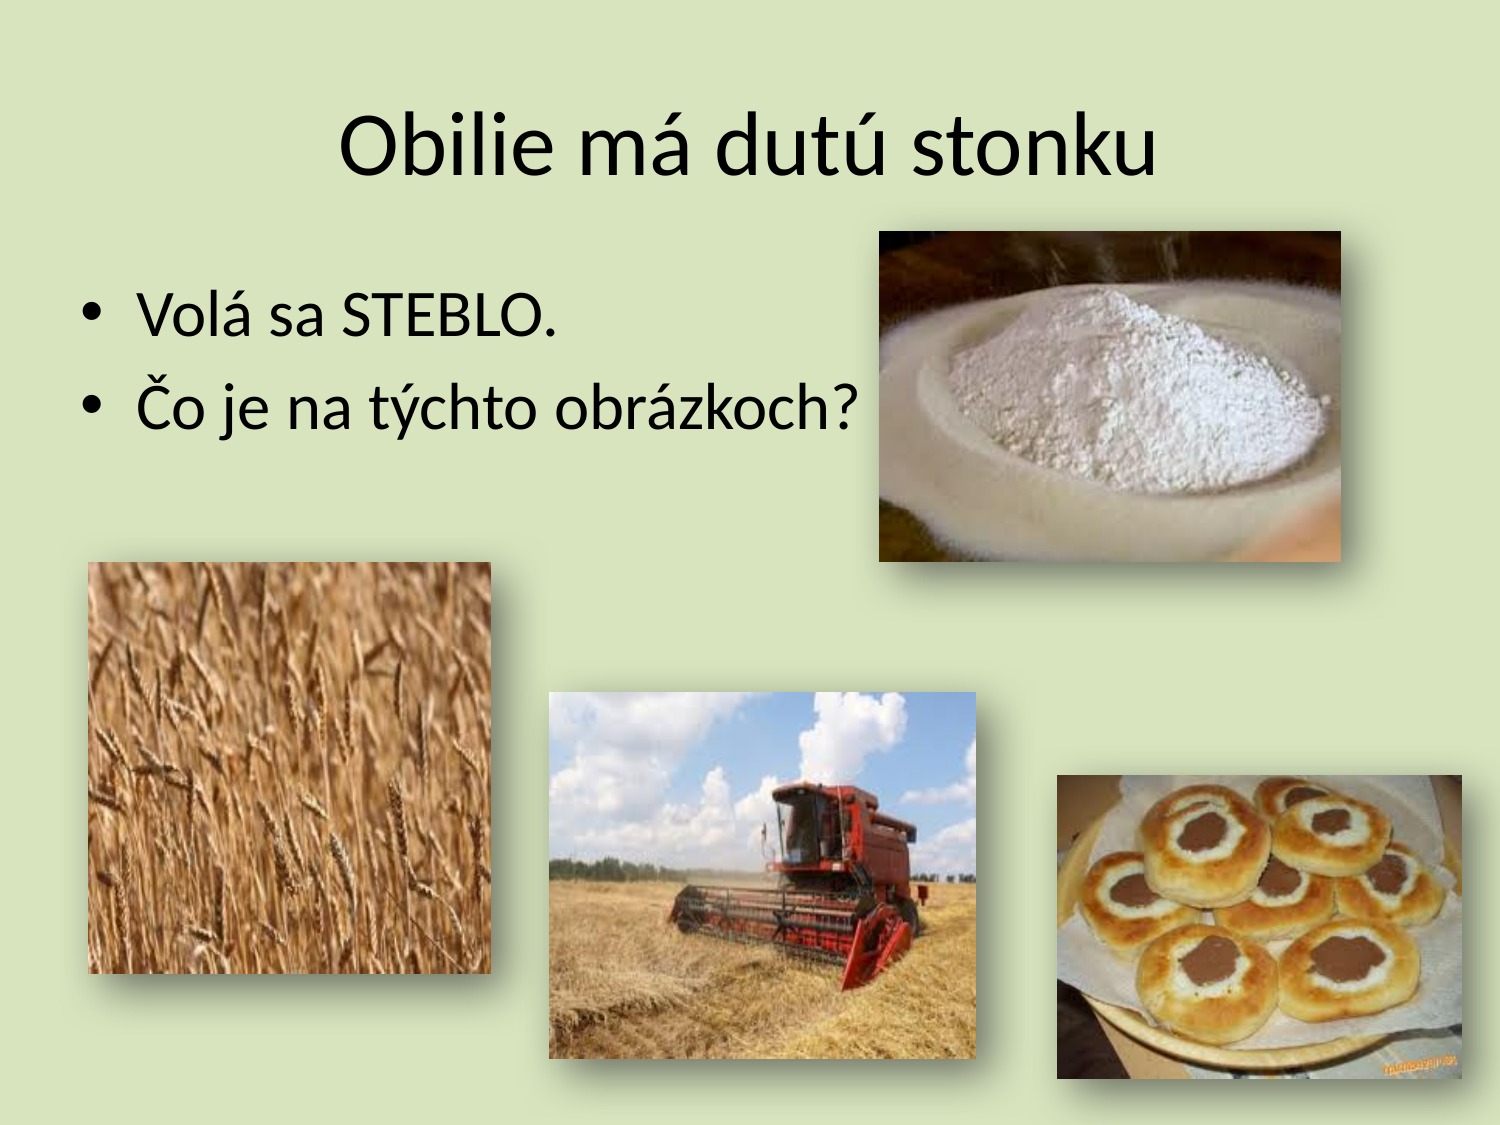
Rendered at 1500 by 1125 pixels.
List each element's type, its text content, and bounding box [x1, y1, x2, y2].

picture [1056, 774, 1463, 1079]
picture [88, 562, 491, 975]
list Volá sa STEBLO. Čo je na týchto obrázkoch? [64, 262, 1425, 1024]
title Obilie má dutú stonku [75, 45, 1425, 233]
picture [879, 231, 1341, 563]
picture [548, 692, 976, 1059]
